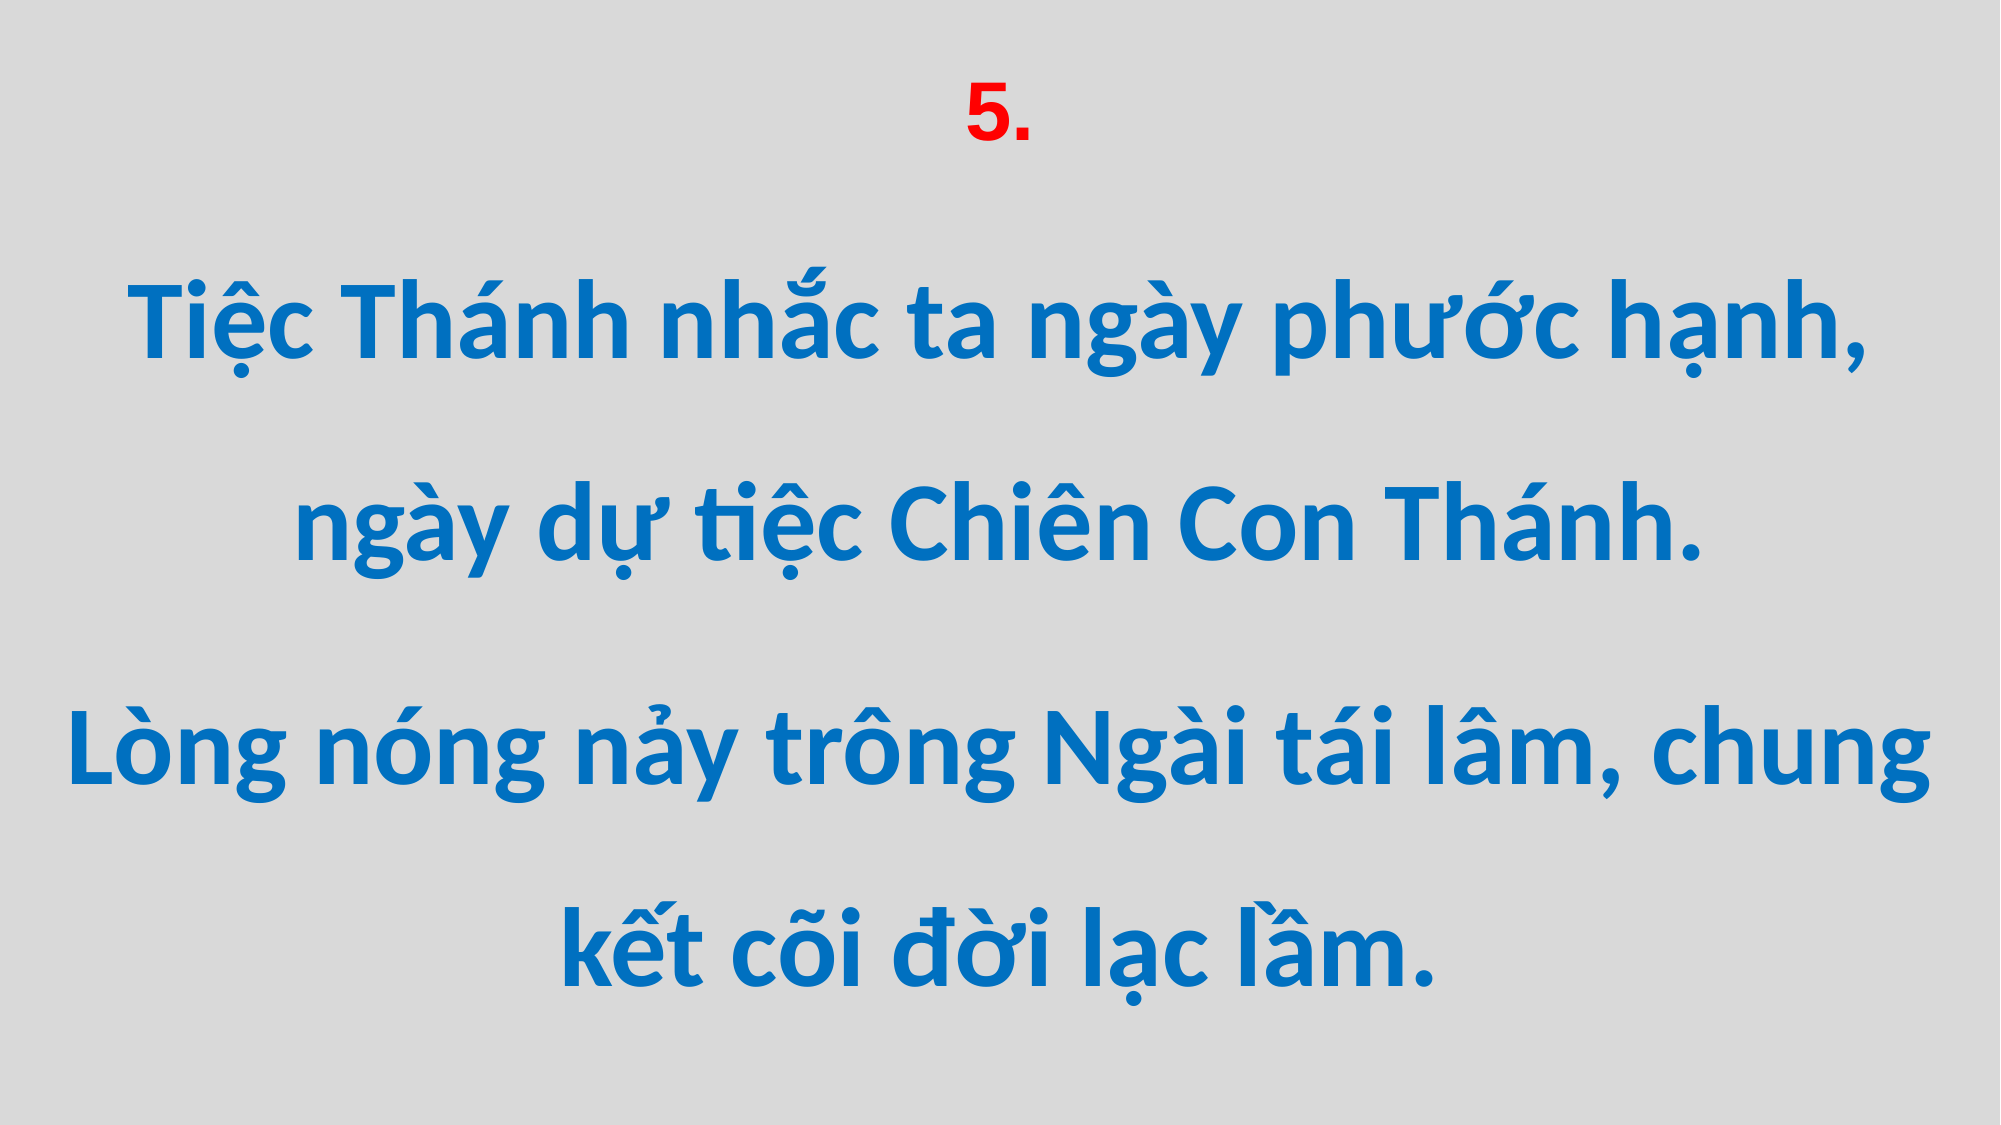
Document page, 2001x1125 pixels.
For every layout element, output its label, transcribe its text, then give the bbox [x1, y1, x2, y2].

list 5. Tiệc Thánh nhắc ta ngày phước hạnh, ngày dự tiệc Chiên Con Thánh. Lòng nóng nảy trông Ngài tái lâm, chung kết cõi đời lạc lầm. [0, 0, 2000, 1125]
